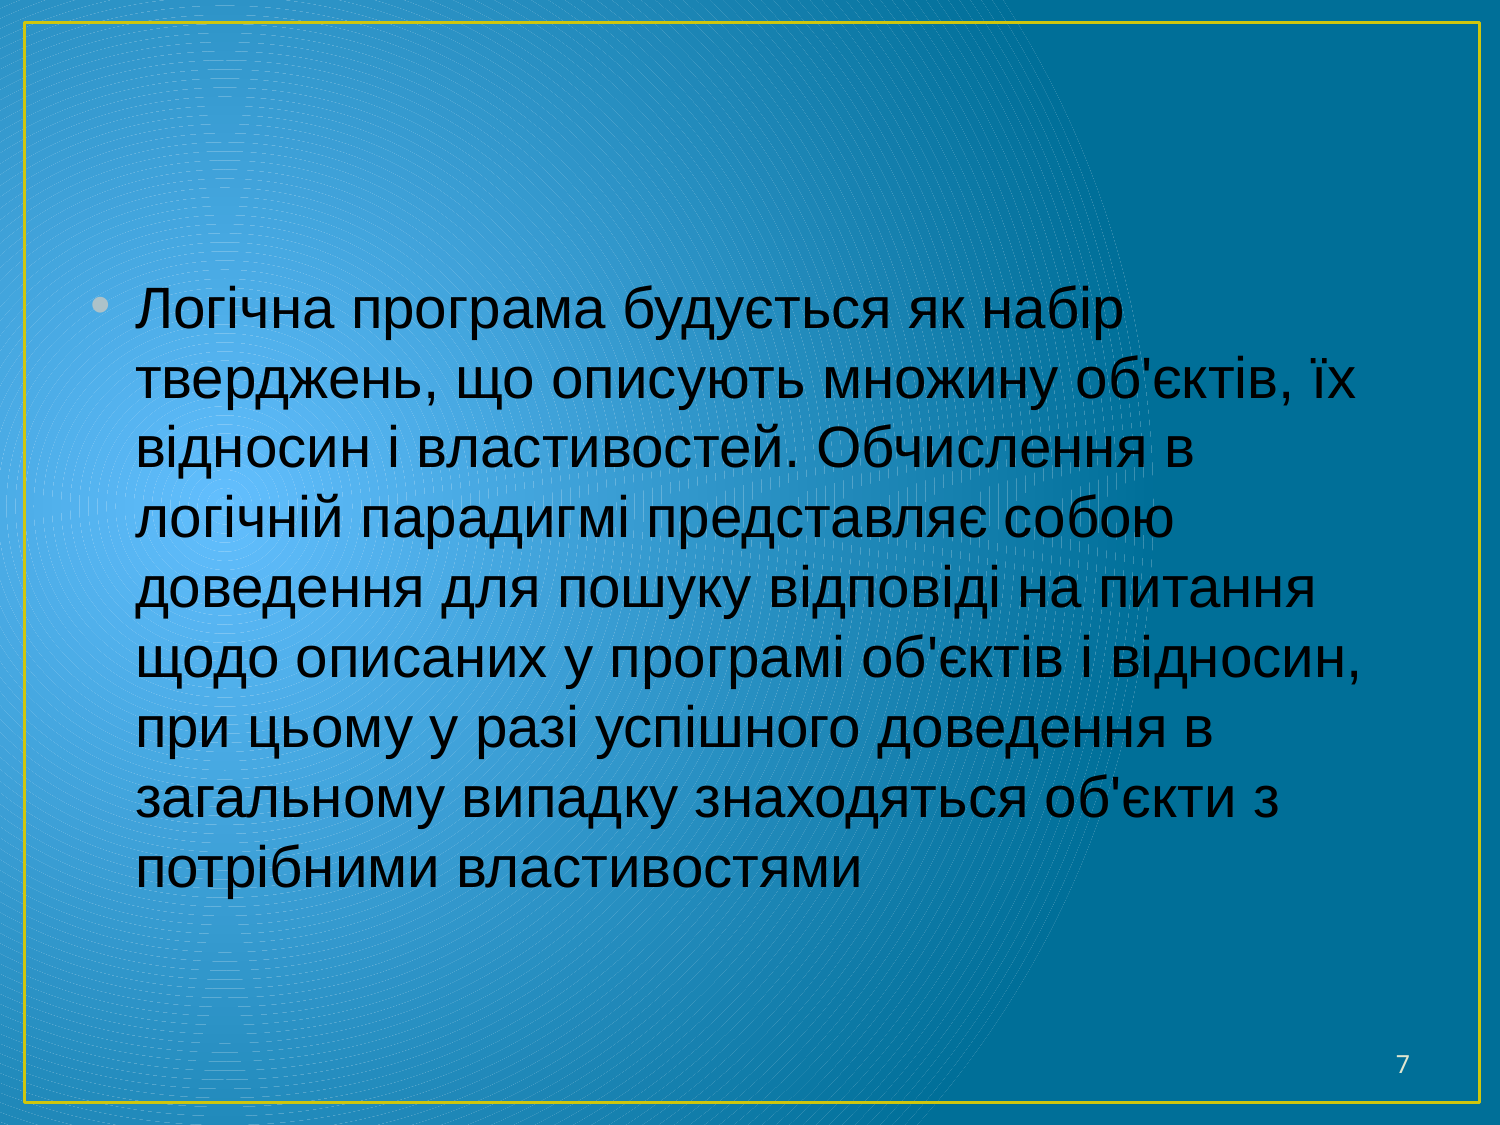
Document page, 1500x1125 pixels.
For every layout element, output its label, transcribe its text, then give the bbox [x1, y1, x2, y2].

slide_number 7 [1074, 1035, 1425, 1096]
list Логічна програма будується як набір тверджень, що описують множину об'єктів, їх відносин і властивостей. Обчислення в логічній парадигмі представляє собою доведення для пошуку відповіді на питання щодо описаних у програмі об'єктів і відносин, при цьому у разі успішного доведення в загальному випадку знаходяться об'єкти з потрібними властивостями [75, 262, 1425, 1005]
